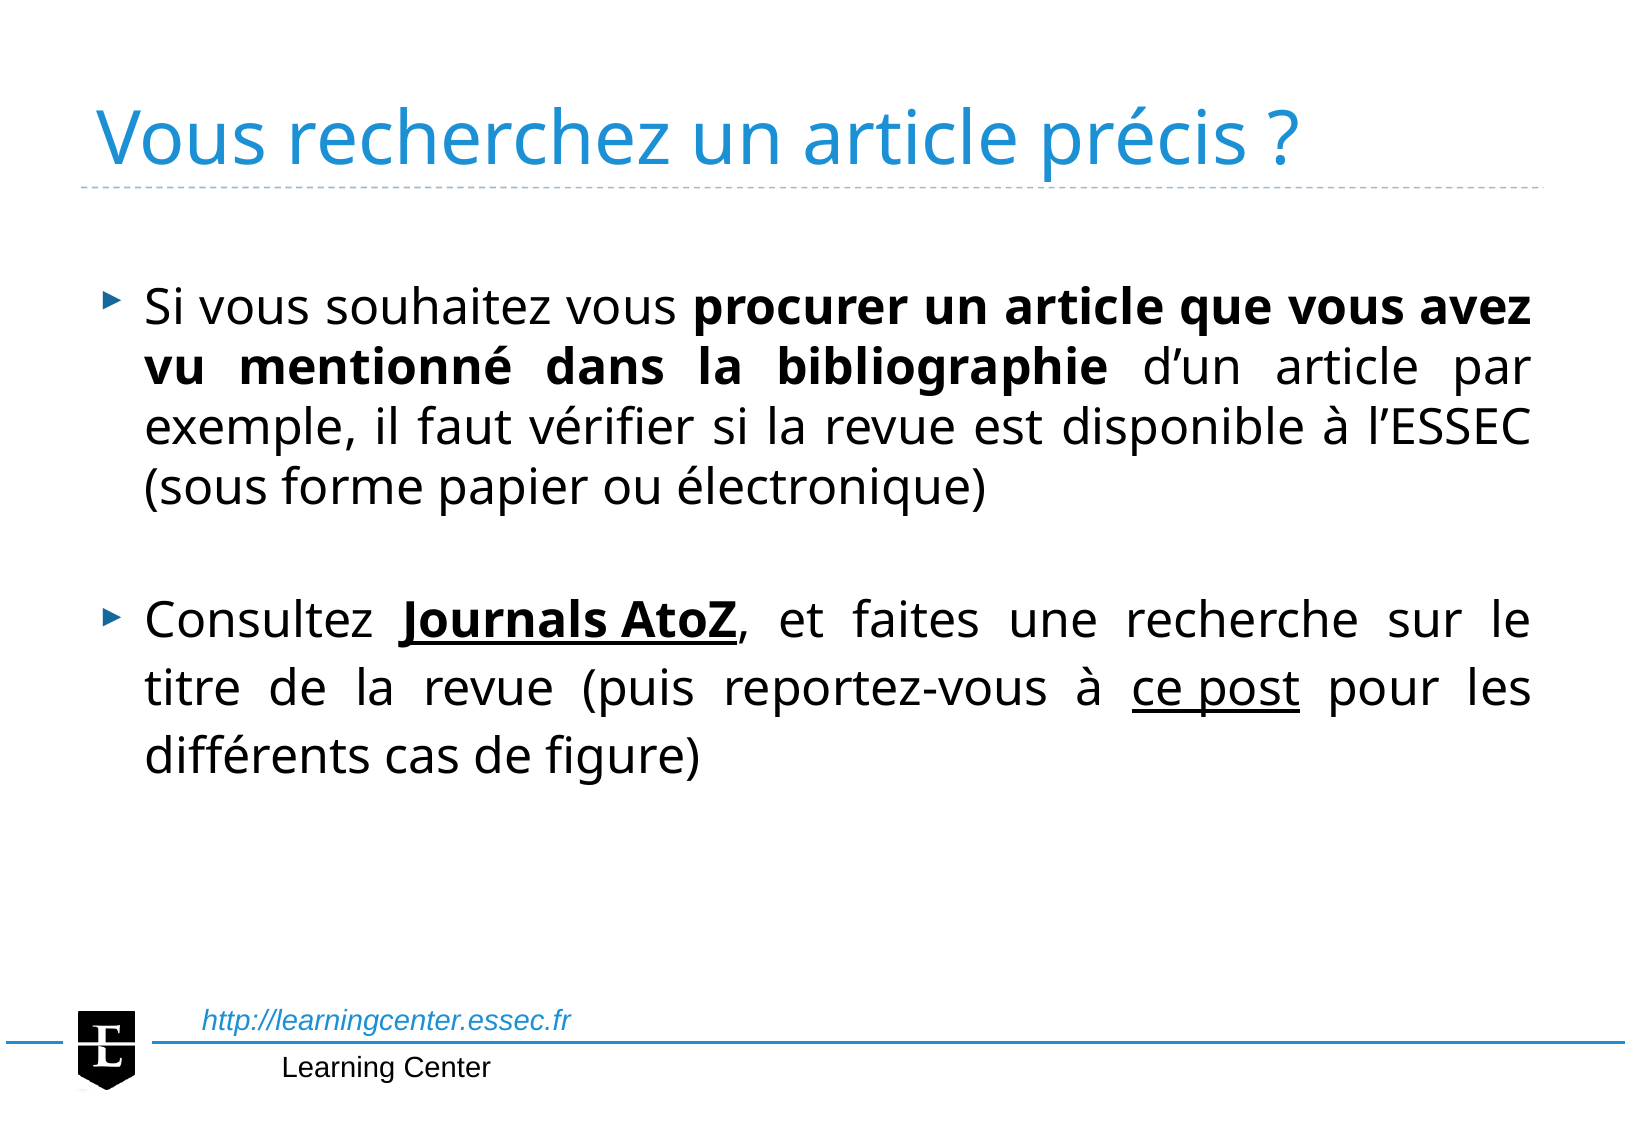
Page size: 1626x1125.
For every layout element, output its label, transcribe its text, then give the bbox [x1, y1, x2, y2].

list Si vous souhaitez vous procurer un article que vous avez vu mentionné dans la bibliographie d’un article par exemple, il faut vérifier si la revue est disponible à l’ESSEC (sous forme papier ou électronique) Consultez Journals AtoZ, et faites une recherche sur le titre de la revue (puis reportez-vous à ce post pour les différents cas de figure) [84, 267, 1548, 914]
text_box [5, 993, 1625, 1093]
title Vous recherchez un article précis ? [81, 24, 1544, 188]
